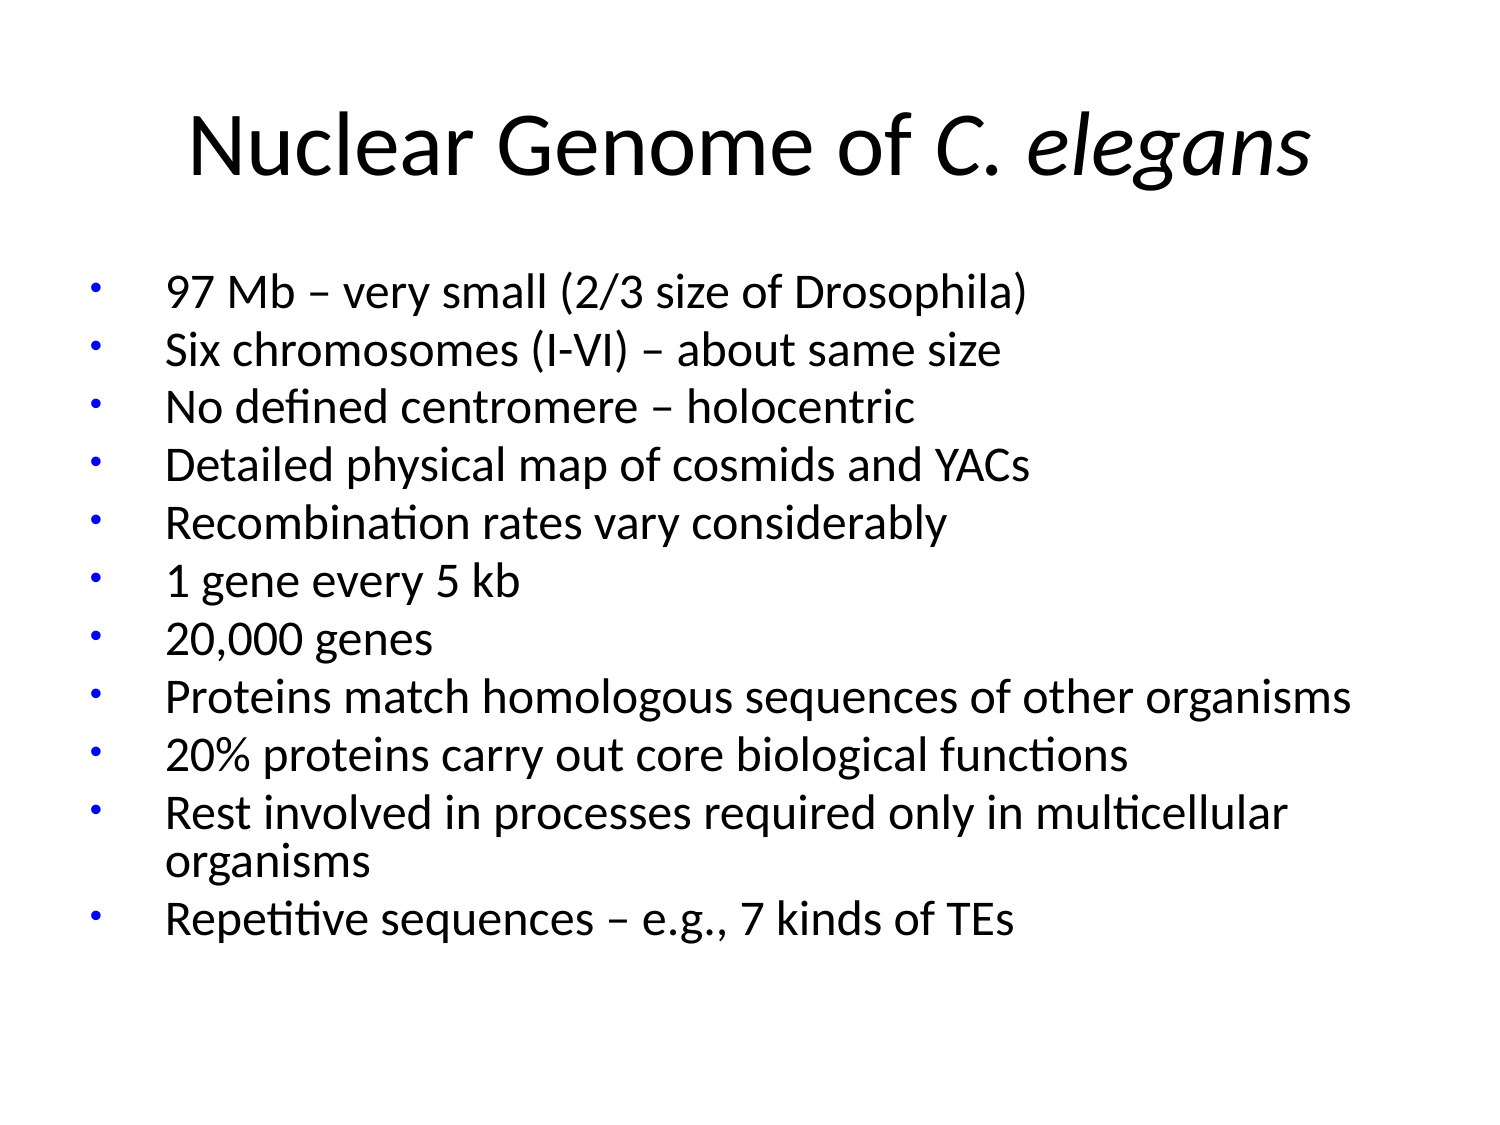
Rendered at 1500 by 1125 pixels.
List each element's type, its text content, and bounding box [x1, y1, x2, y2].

title Nuclear Genome of C. elegans [74, 44, 1426, 233]
text_box 97 Mb – very small (2/3 size of Drosophila) Six chromosomes (I-VI) – about same size No defined centromere – holocentric Detailed physical map of cosmids and YACs Recombination rates vary considerably 1 gene every 5 kb 20,000 genes Proteins match homologous sequences of other organisms 20% proteins carry out core biological functions Rest involved in processes required only in multicellular organisms Repetitive sequences – e.g., 7 kinds of TEs [74, 262, 1425, 1005]
